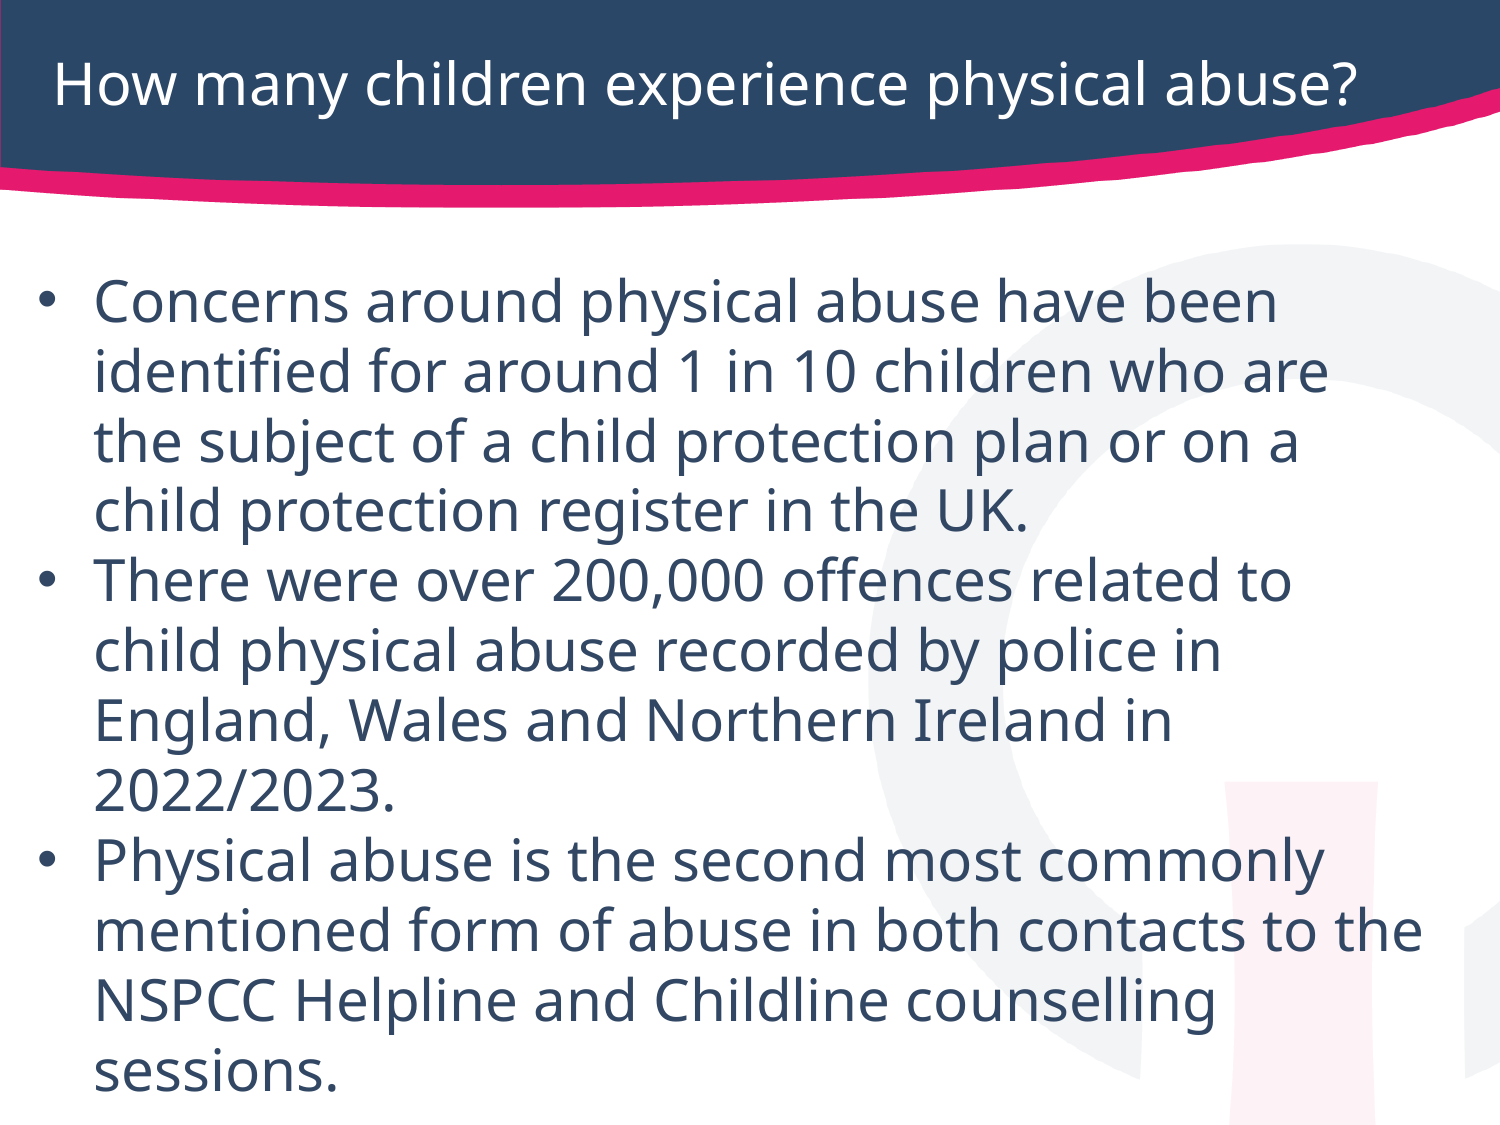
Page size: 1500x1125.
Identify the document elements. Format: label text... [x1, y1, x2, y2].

title How many children experience physical abuse? [43, 37, 1456, 127]
picture [0, 0, 1500, 1125]
list Concerns around physical abuse have been identified for around 1 in 10 children who are the subject of a child protection plan or on a child protection register in the UK. There were over 200,000 offences related to child physical abuse recorded by police in England, Wales and Northern Ireland in 2022/2023. Physical abuse is the second most commonly mentioned form of abuse in both contacts to the NSPCC Helpline and Childline counselling sessions. NSPCC April 2024 [28, 254, 1441, 1039]
